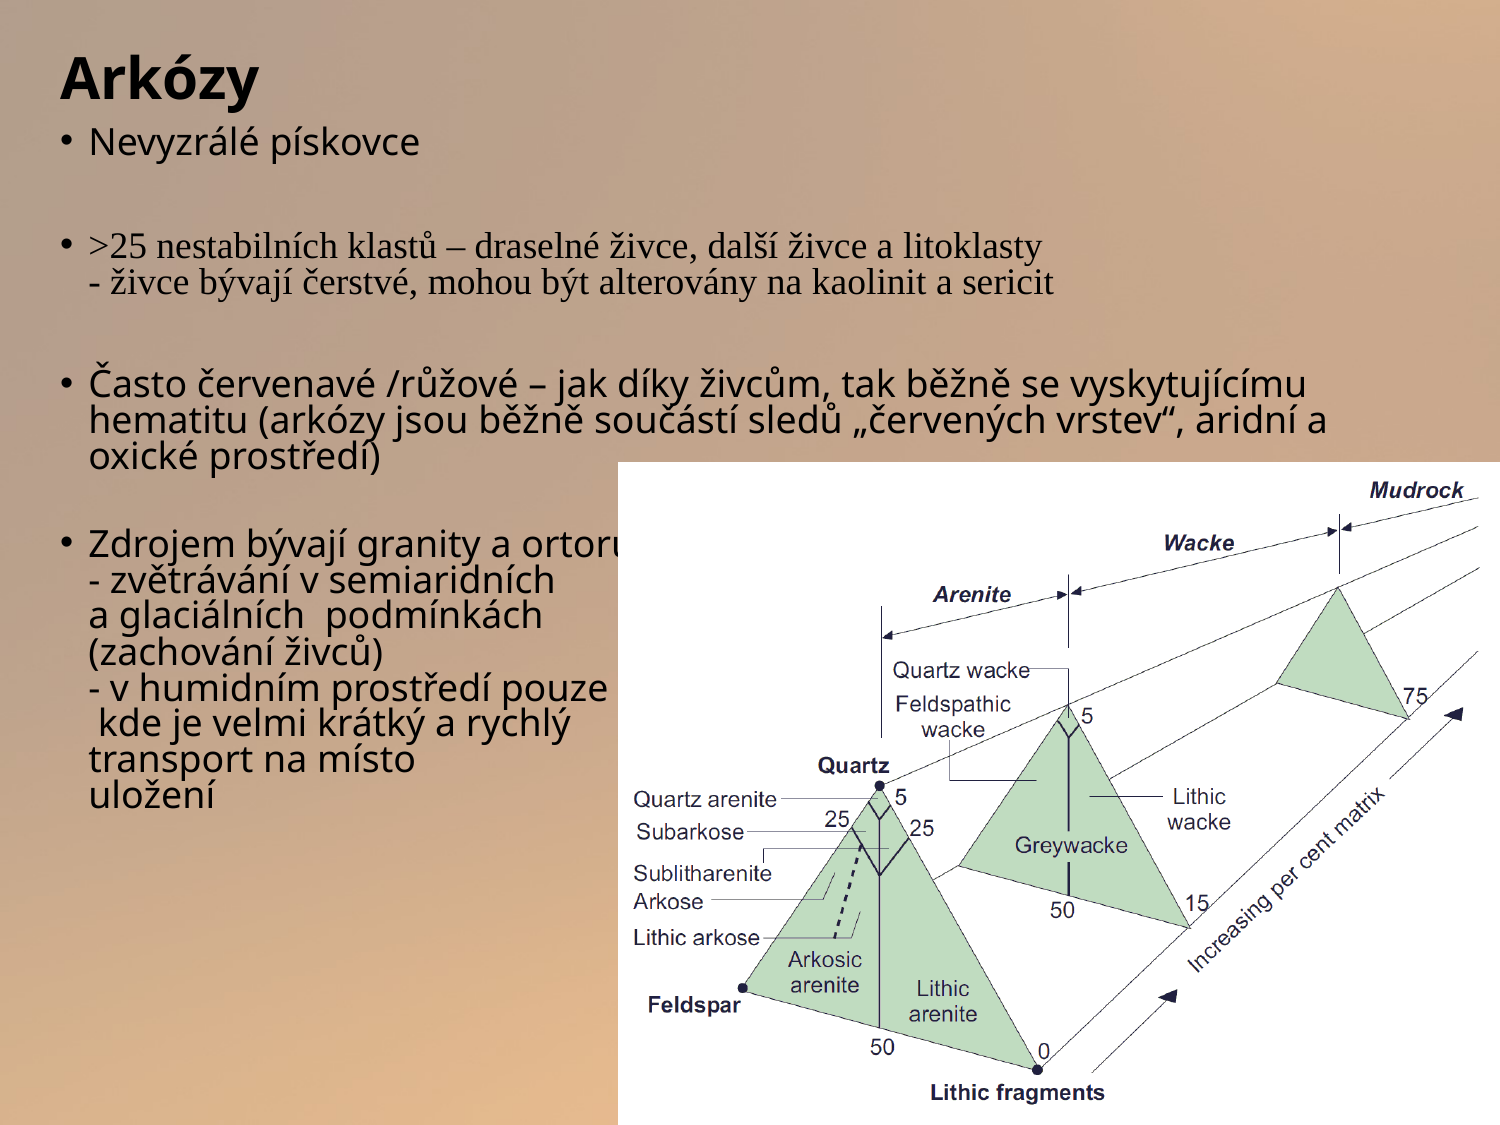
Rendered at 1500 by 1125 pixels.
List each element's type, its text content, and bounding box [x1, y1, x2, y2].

picture [0, 0, 1500, 1125]
text_box Arkózy Nevyzrálé pískovce >25 nestabilních klastů – draselné živce, další živce a litoklasty - živce bývají čerstvé, mohou být alterovány na kaolinit a sericit Často červenavé /růžové – jak díky živcům, tak běžně se vyskytujícímu hematitu (arkózy jsou běžně součástí sledů „červených vrstev“, aridní a oxické prostředí) Zdrojem bývají granity a ortoruly - zvětrávání v semiaridních a glaciálních podmínkách (zachování živců) - v humidním prostředí pouze tam, kde je velmi krátký a rychlý transport na místo uložení [45, 47, 1455, 946]
